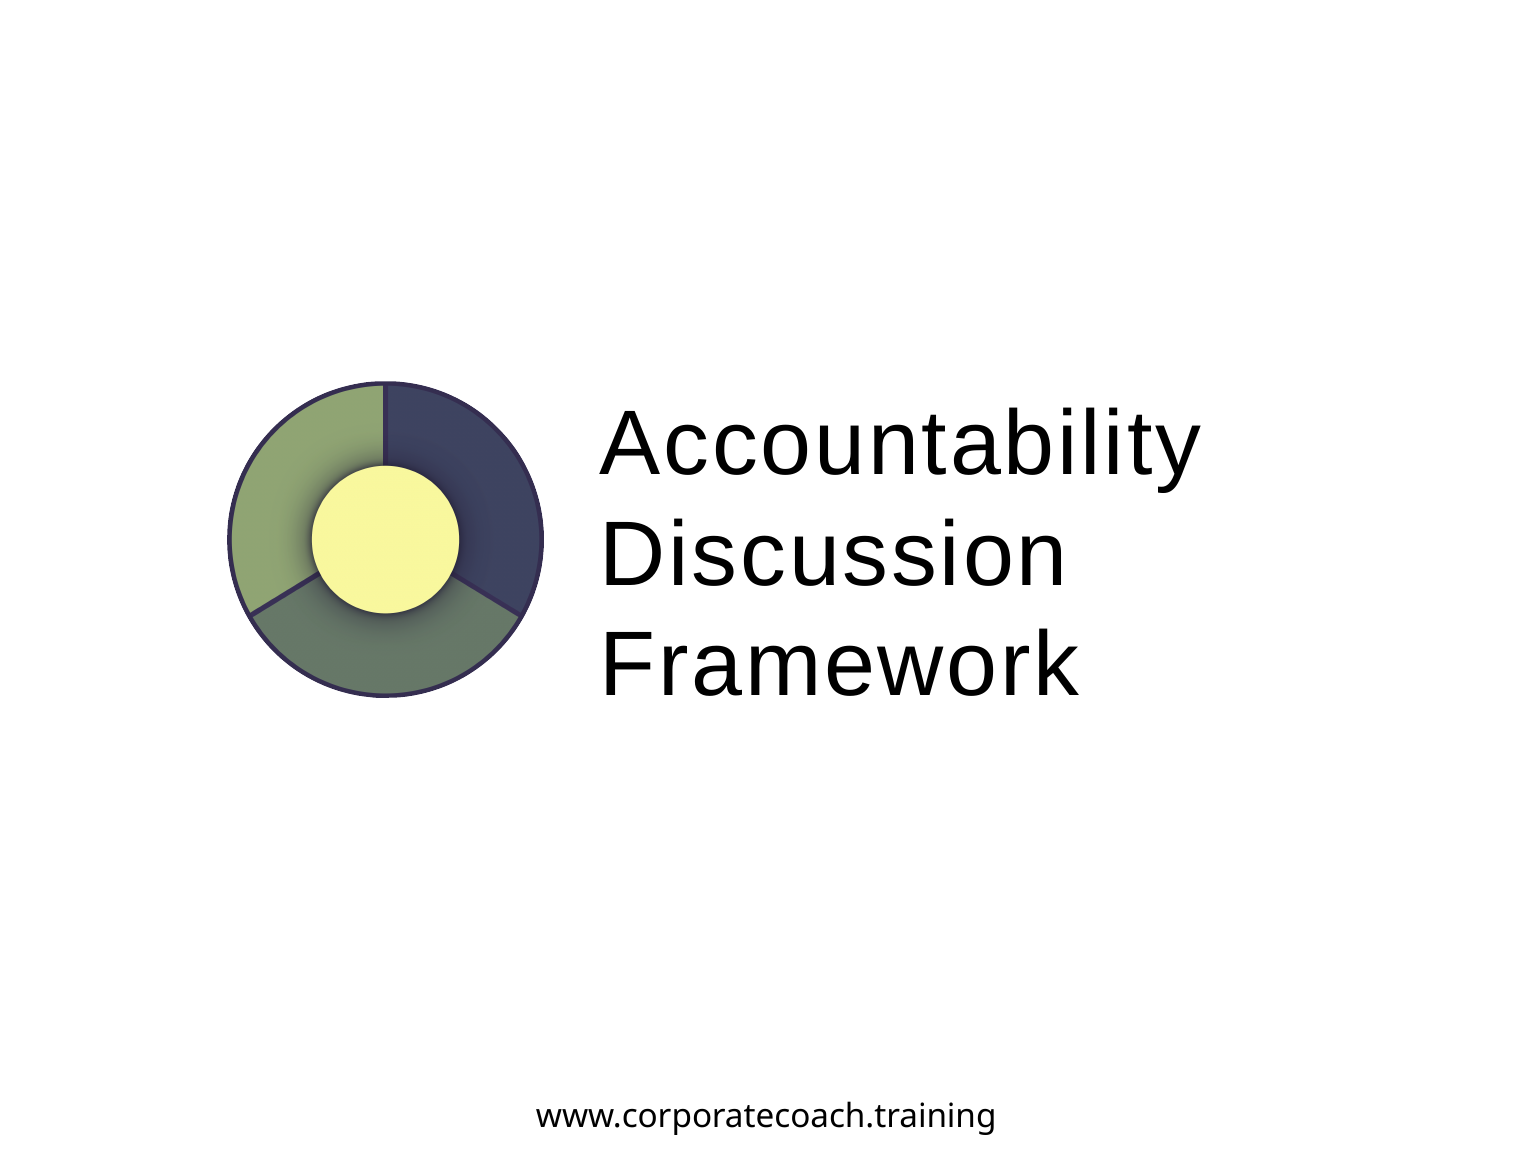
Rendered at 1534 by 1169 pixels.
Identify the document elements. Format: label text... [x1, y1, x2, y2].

text_box Accountability Discussion Framework [595, 378, 1337, 718]
text_box www.corporatecoach.training [531, 1089, 1002, 1139]
picture [226, 380, 545, 699]
